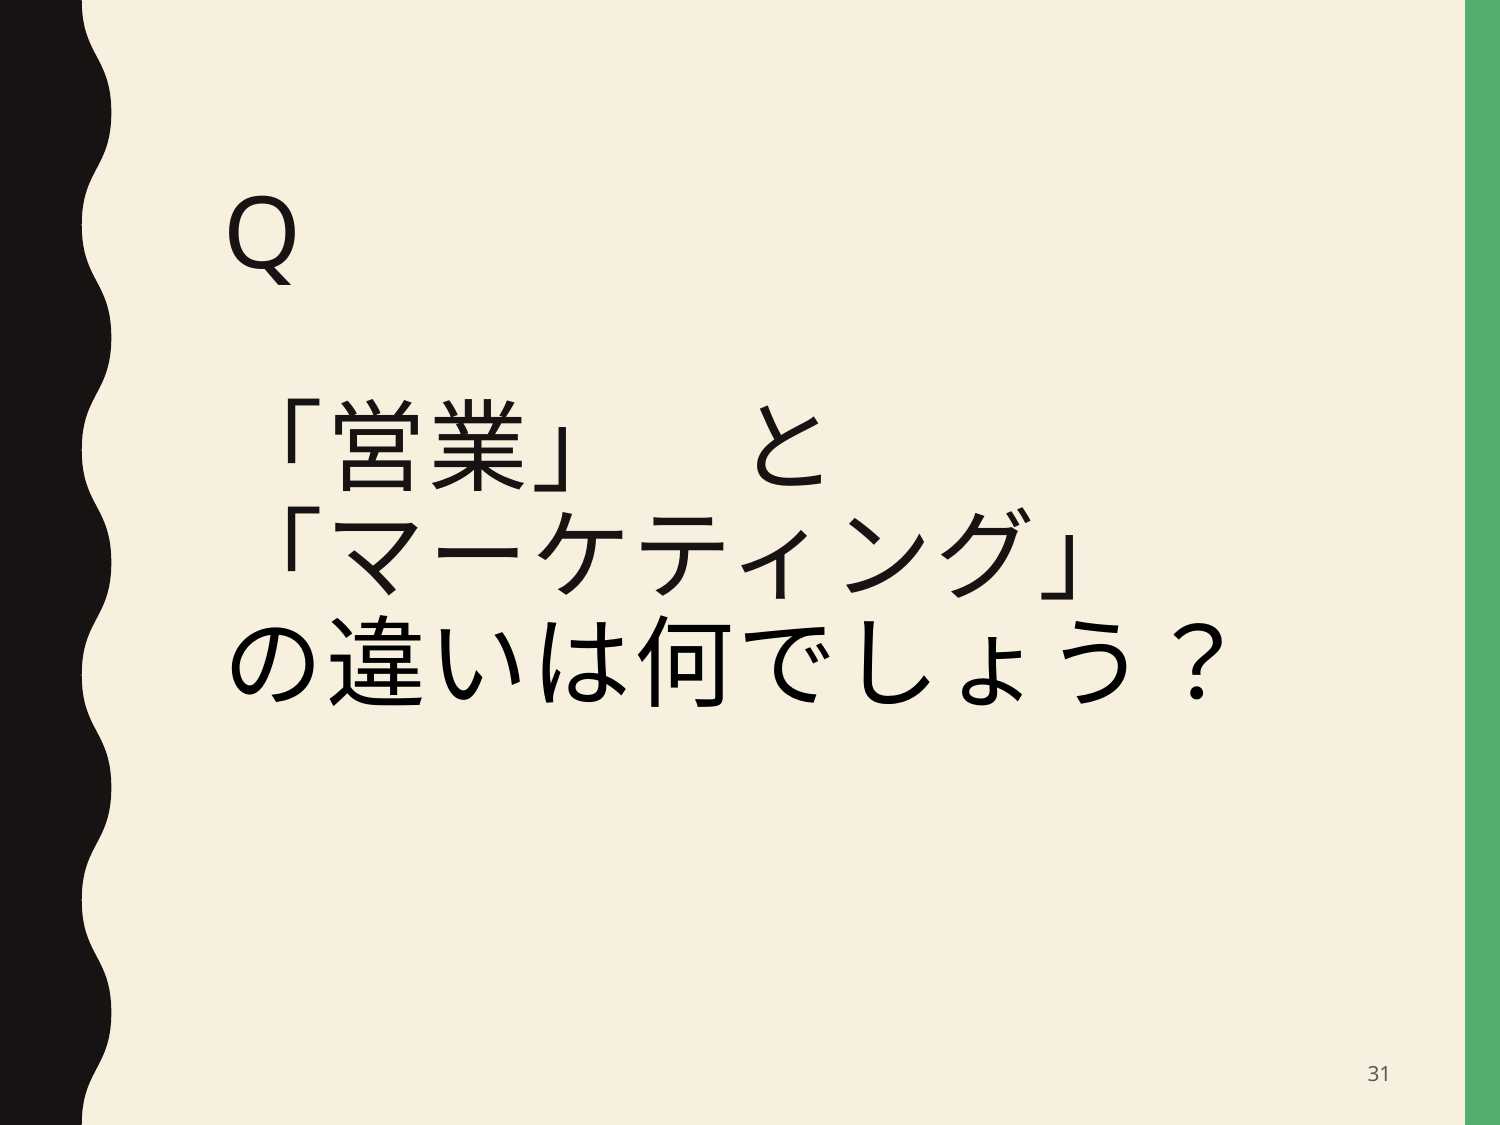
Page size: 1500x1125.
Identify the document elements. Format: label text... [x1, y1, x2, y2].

slide_number 31 [1059, 1045, 1407, 1103]
text_box Q 「営業」 と 「マーケティング」 の違いは何でしょう？ [208, 174, 1461, 733]
